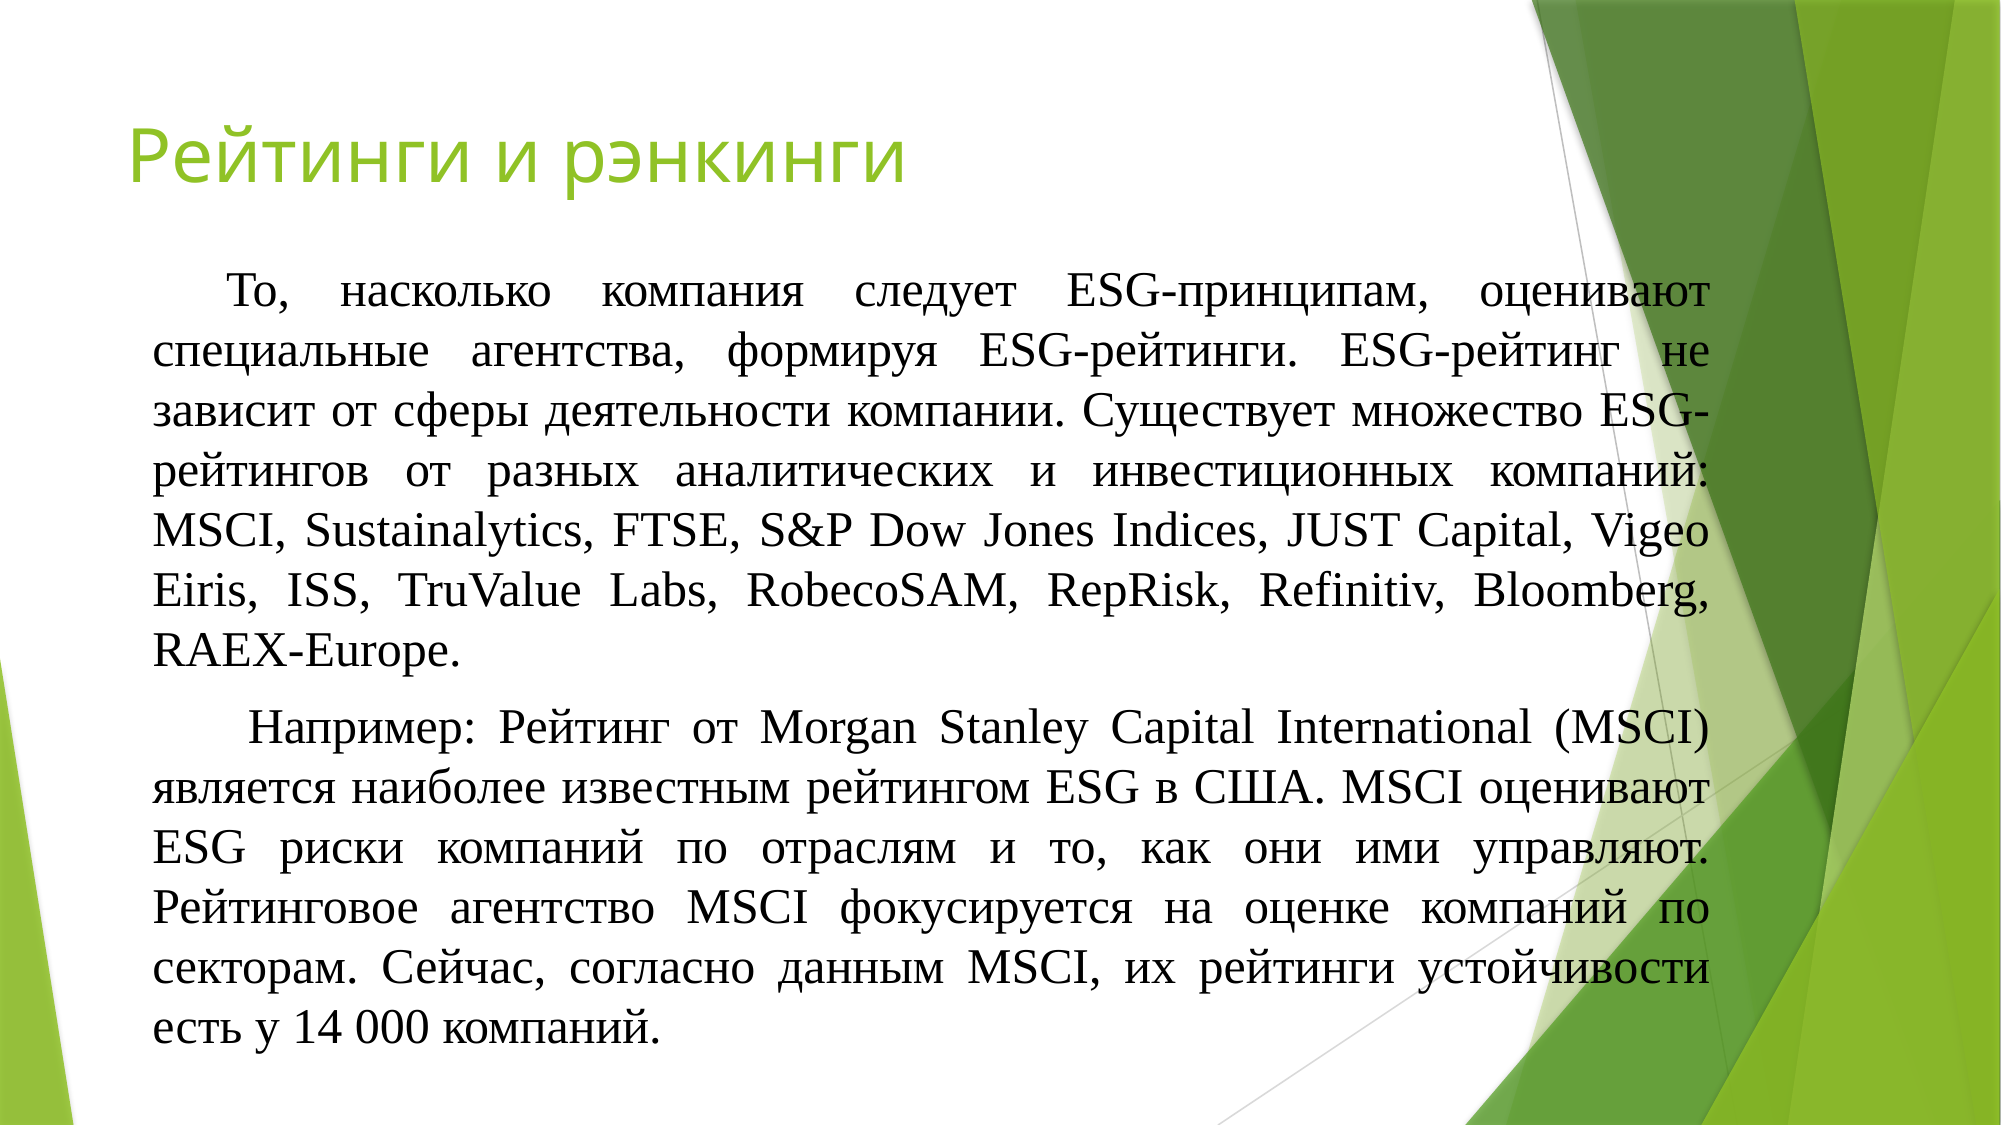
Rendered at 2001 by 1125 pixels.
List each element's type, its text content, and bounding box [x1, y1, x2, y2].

text_box То, насколько компания следует ESG-принципам, оценивают специальные агентства, формируя ESG-рейтинги. ESG-рейтинг не зависит от сферы деятельности компании. Существует множество ESG-рейтингов от разных аналитических и инвестиционных компаний: MSCI, Sustainalytics, FTSE, S&P Dow Jones Indices, JUST Capital, Vigeo Eiris, ISS, TruValue Labs, RobecoSAM, RepRisk, Refinitiv, Bloomberg, RAEX-Europe. Например: Рейтинг от Morgan Stanley Capital International (MSCI) является наиболее известным рейтингом ESG в США. MSCI оценивают ESG риски компаний по отраслям и то, как они ими управляют. Рейтинговое агентство MSCI фокусируется на оценке компаний по секторам. Сейчас, согласно данным MSCI, их рейтинги устойчивости есть у 14 000 компаний. [137, 249, 1726, 1061]
title Рейтинги и рэнкинги [111, 99, 1522, 317]
